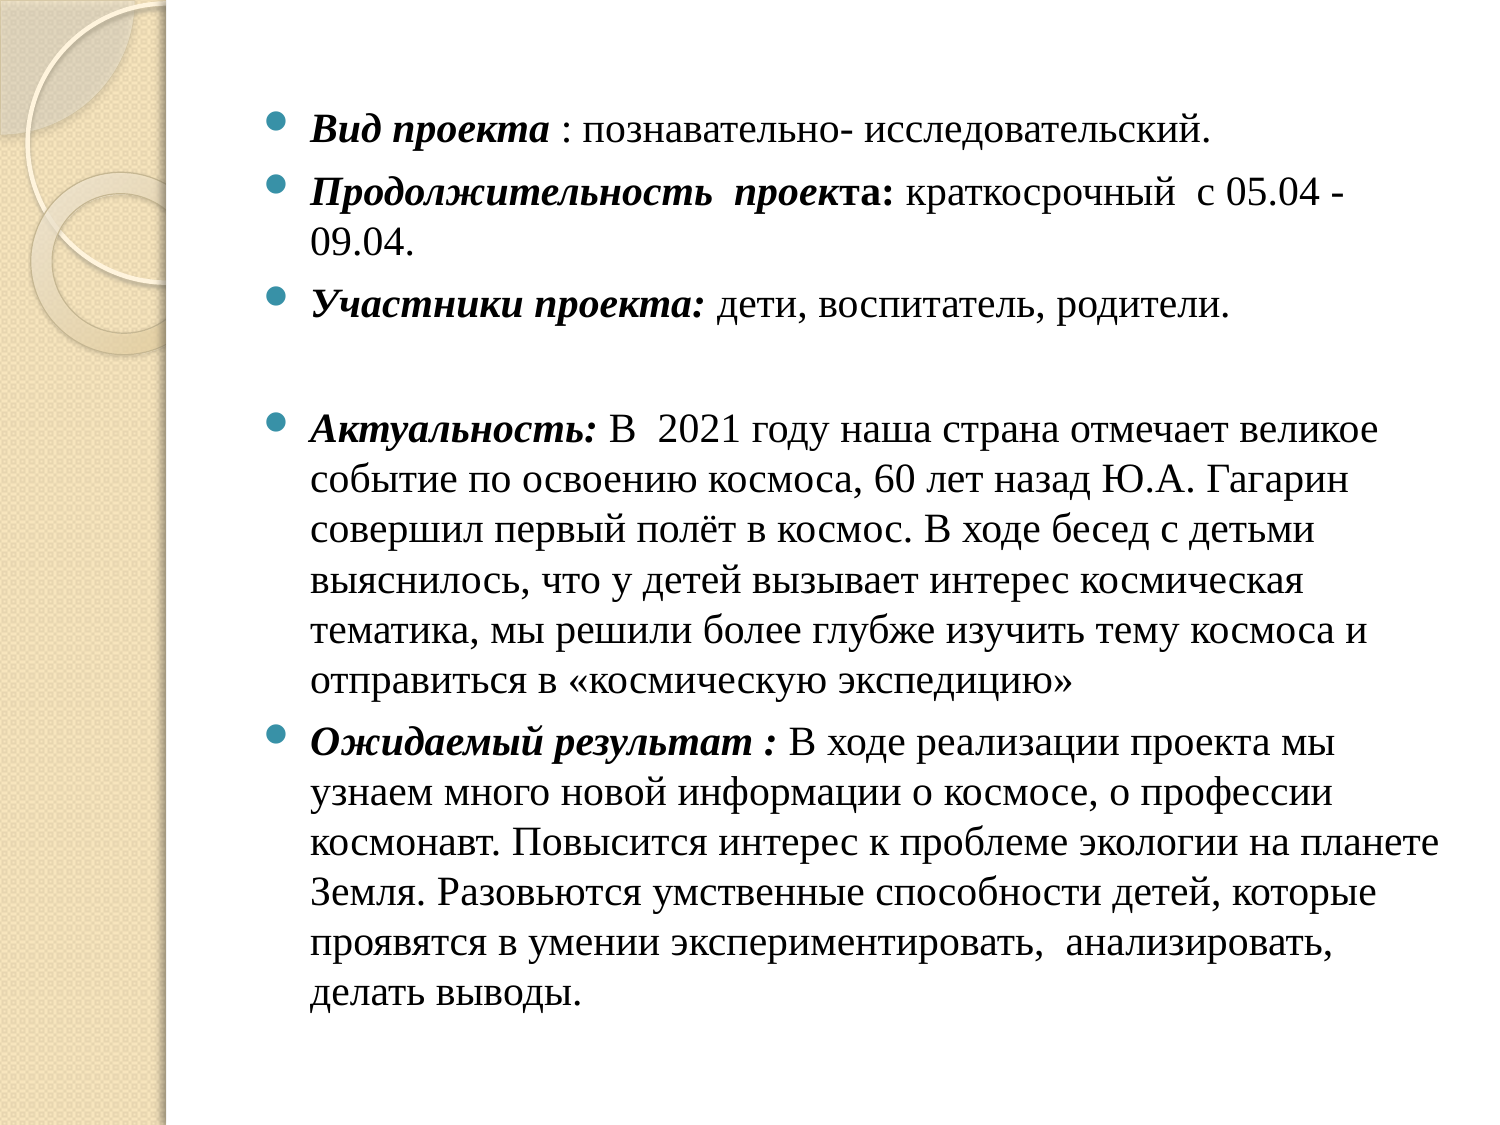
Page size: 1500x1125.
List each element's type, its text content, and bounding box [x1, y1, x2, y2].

list Вид проекта : познавательно- исследовательский. Продолжительность проекта: краткосрочный с 05.04 - 09.04. Участники проекта: дети, воспитатель, родители. Актуальность: В 2021 году наша страна отмечает великое событие по освоению космоса, 60 лет назад Ю.А. Гагарин совершил первый полёт в космос. В ходе бесед с детьми выяснилось, что у детей вызывает интерес космическая тематика, мы решили более глубже изучить тему космоса и отправиться в «космическую экспедицию» Ожидаемый результат : В ходе реализации проекта мы узнаем много новой информации о космосе, о профессии космонавт. Повысится интерес к проблеме экологии на планете Земля. Разовьются умственные способности детей, которые проявятся в умении экспериментировать, анализировать, делать выводы. [235, 93, 1466, 1025]
